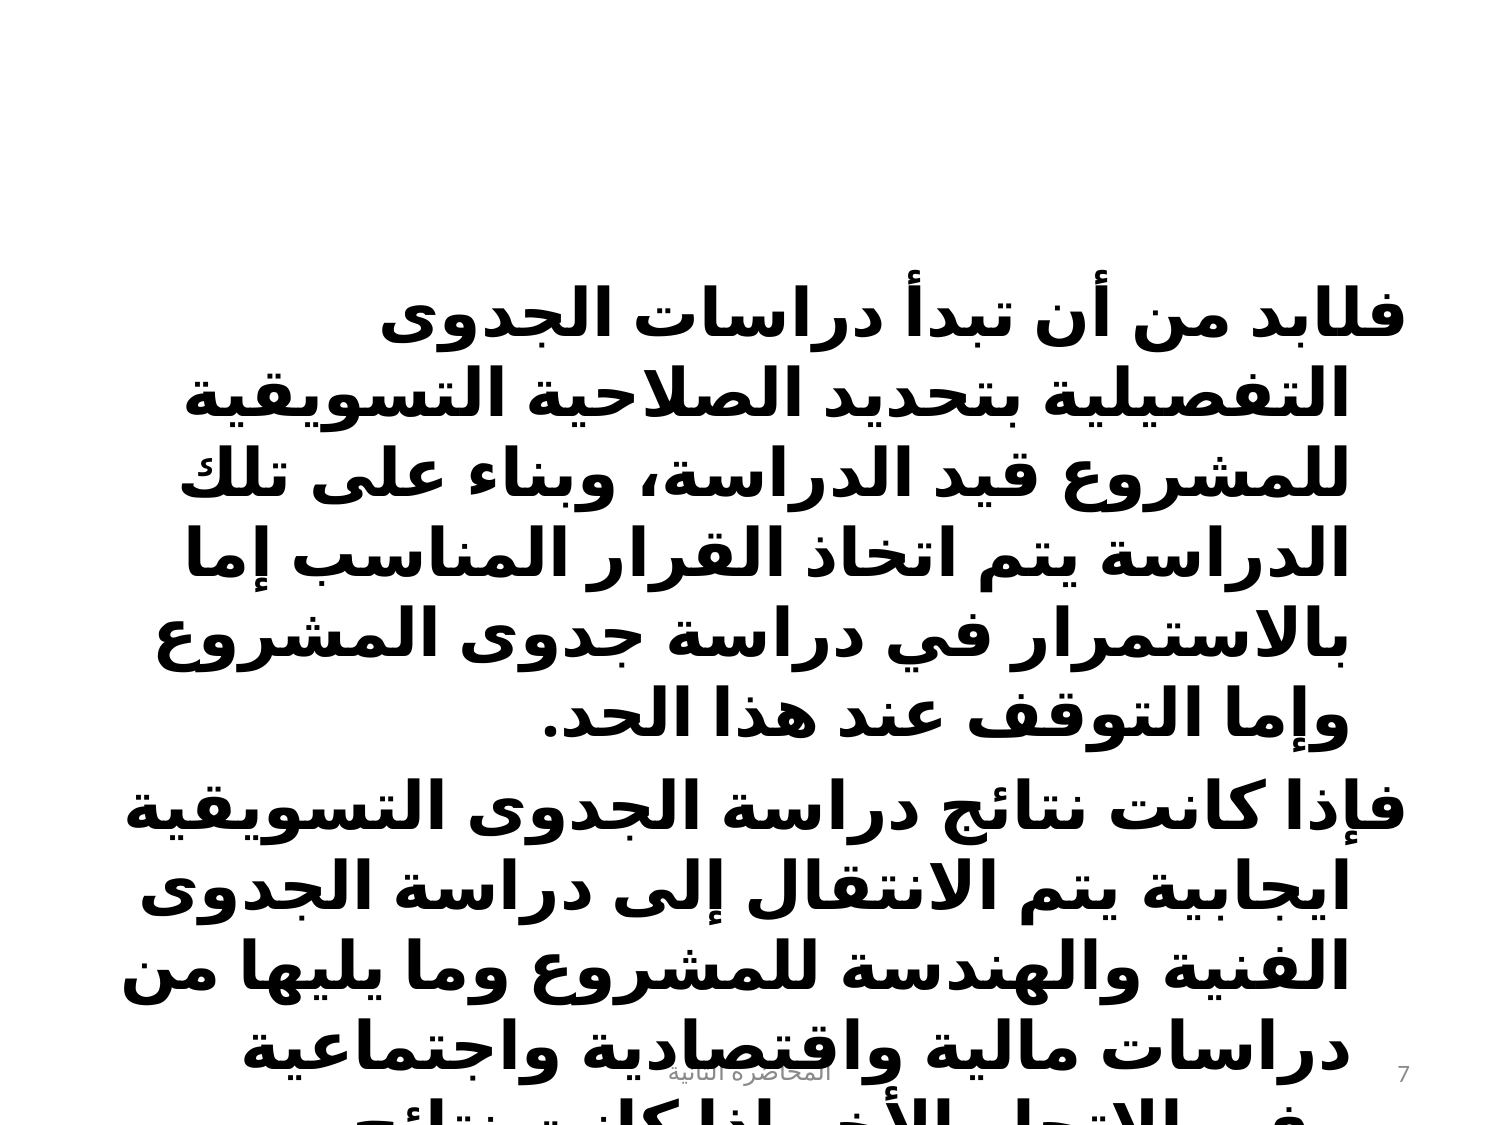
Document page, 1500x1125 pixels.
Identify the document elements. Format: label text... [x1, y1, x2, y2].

footer المحاضرة الثانية [512, 1042, 988, 1103]
list فلابد من أن تبدأ دراسات الجدوى التفصيلية بتحديد الصلاحية التسويقية للمشروع قيد الدراسة، وبناء على تلك الدراسة يتم اتخاذ القرار المناسب إما بالاستمرار في دراسة جدوى المشروع وإما التوقف عند هذا الحد. فإذا كانت نتائج دراسة الجدوى التسويقية ايجابية يتم الانتقال إلى دراسة الجدوى الفنية والهندسة للمشروع وما يليها من دراسات مالية واقتصادية واجتماعية وفي الاتجاه الأخر إذا كانت نتائج الدراسة التسويقية غير مشجعة فيتخذ قرار بالوقف عن استكمال مراحل دراسة الجدوى ويبدأ البحث مرة أخري عن أفكار جديدة واعدة. [75, 262, 1425, 1005]
slide_number 7 [1074, 1042, 1425, 1103]
